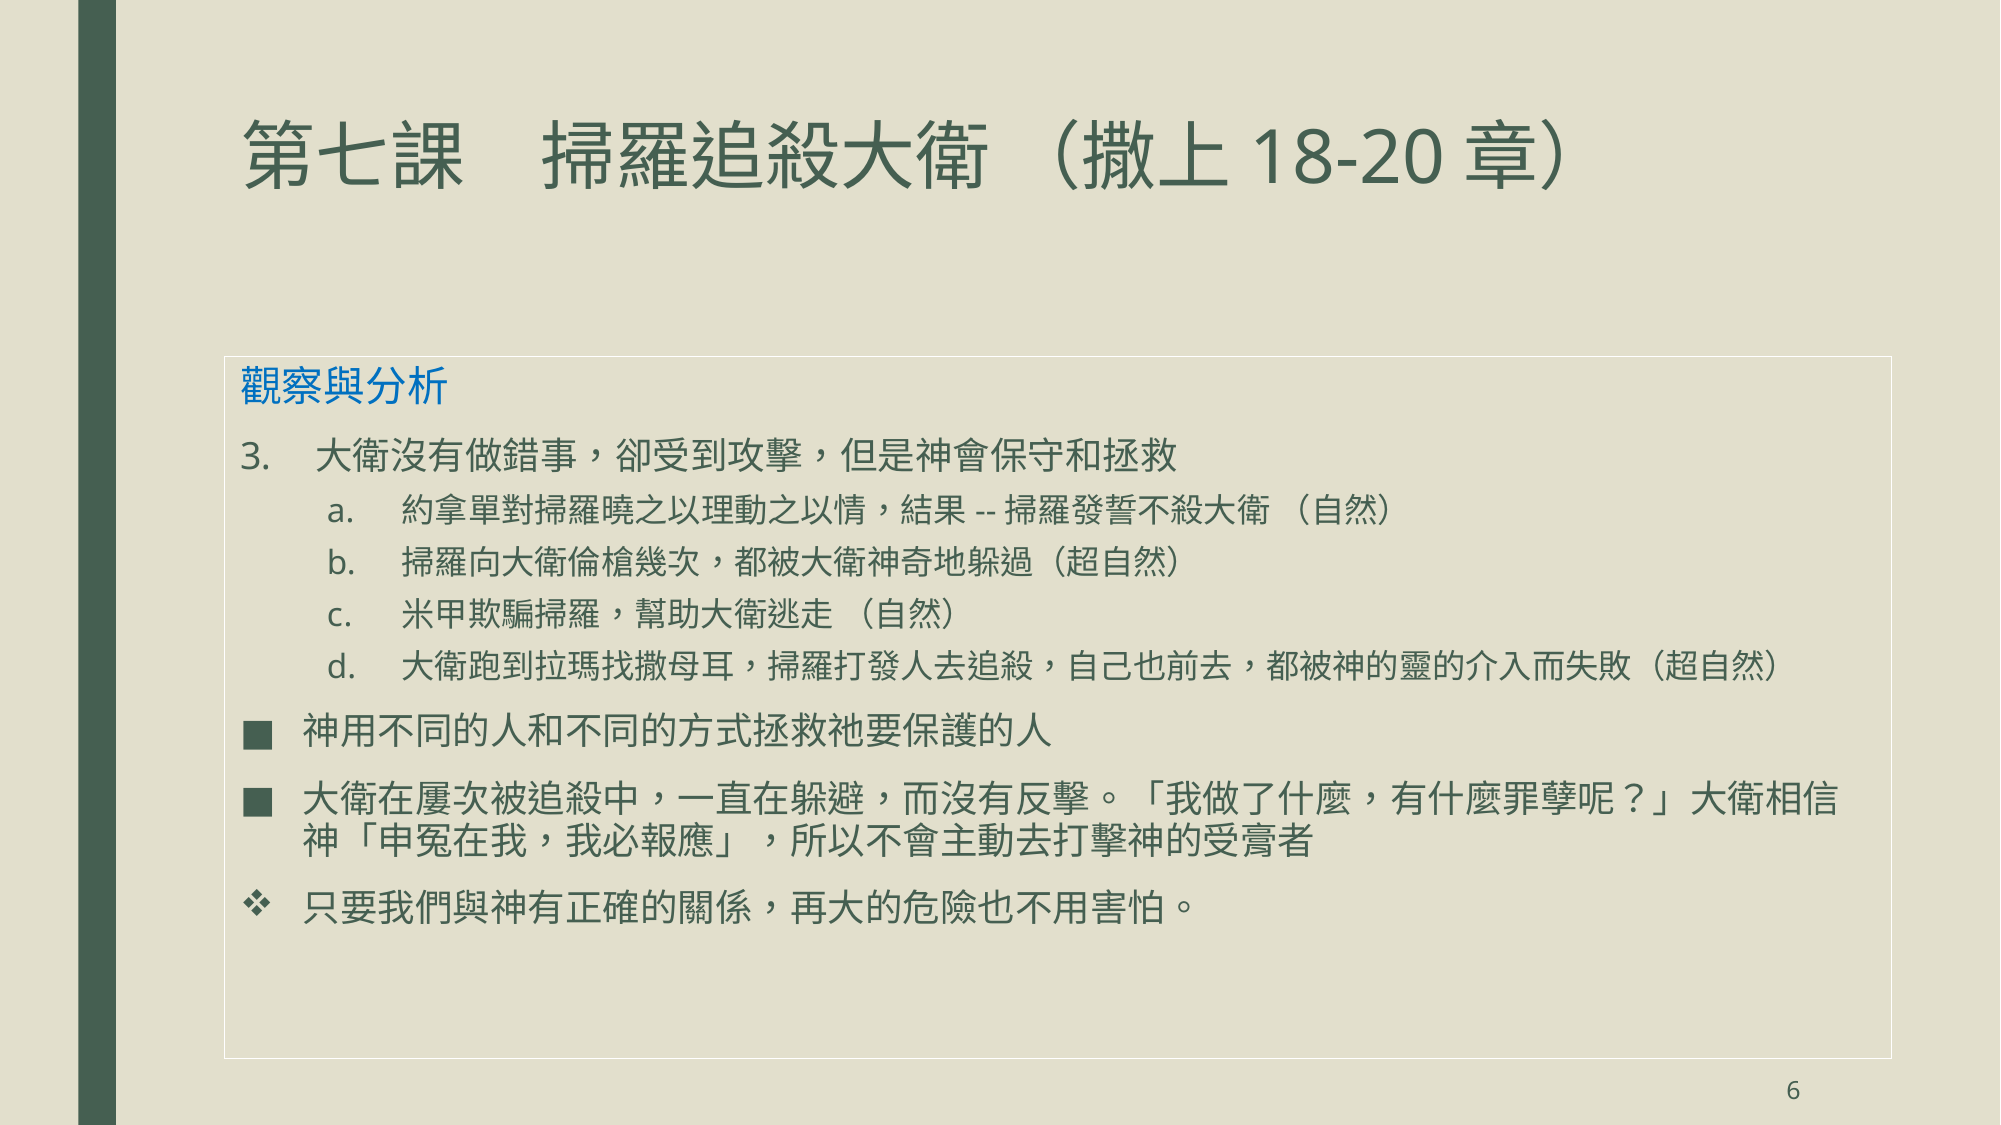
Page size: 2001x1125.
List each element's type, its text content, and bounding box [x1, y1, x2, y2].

title 第七課 掃羅追殺大衛 （撒上18-20章） [225, 112, 1832, 293]
slide_number 6 [1553, 1059, 1816, 1125]
text_box 觀察與分析 大衛沒有做錯事，卻受到攻擊，但是神會保守和拯救 約拿單對掃羅曉之以理動之以情，結果--掃羅發誓不殺大衛 （自然） 掃羅向大衛倫槍幾次，都被大衛神奇地躲過（超自然） 米甲欺騙掃羅，幫助大衛逃走 （自然） 大衛跑到拉瑪找撒母耳，掃羅打發人去追殺，自己也前去，都被神的靈的介入而失敗（超自然） 神用不同的人和不同的方式拯救祂要保護的人 大衛在屢次被追殺中，一直在躲避，而沒有反擊。「我做了什麼，有什麼罪孽呢？」大衛相信神「申冤在我，我必報應」，所以不會主動去打擊神的受膏者 只要我們與神有正確的關係，再大的危險也不用害怕。 [224, 356, 1892, 1059]
